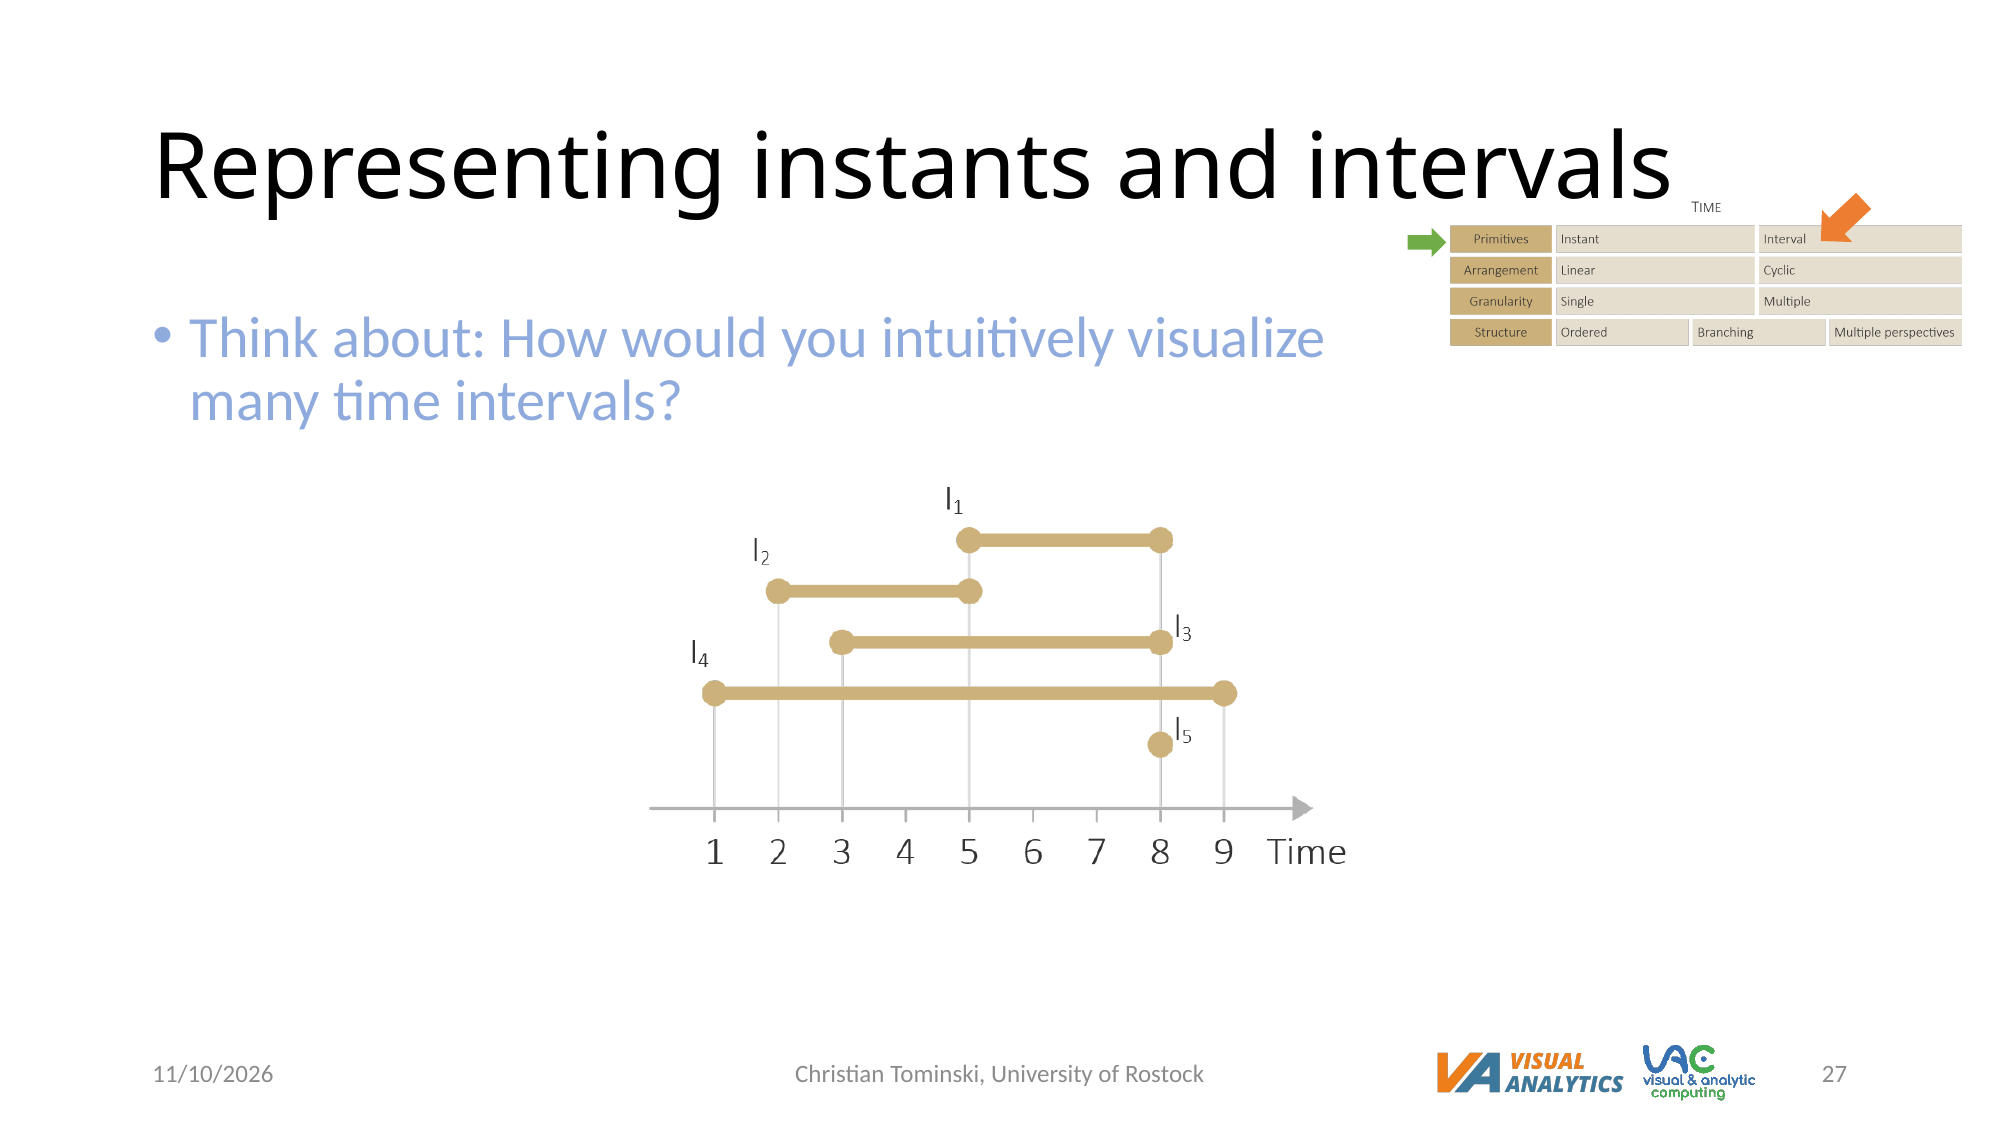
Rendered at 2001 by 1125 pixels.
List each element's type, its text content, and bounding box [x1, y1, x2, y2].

title Representing instants and intervals [137, 59, 1863, 278]
slide_number 27 [1412, 1042, 1863, 1103]
text_box [1406, 225, 1446, 260]
picture [648, 482, 1351, 885]
footer Christian Tominski, University of Rostock [662, 1042, 1338, 1103]
picture [1446, 190, 1968, 350]
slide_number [137, 1042, 588, 1103]
list Think about: How would you intuitively visualize many time intervals? [137, 299, 1351, 1014]
